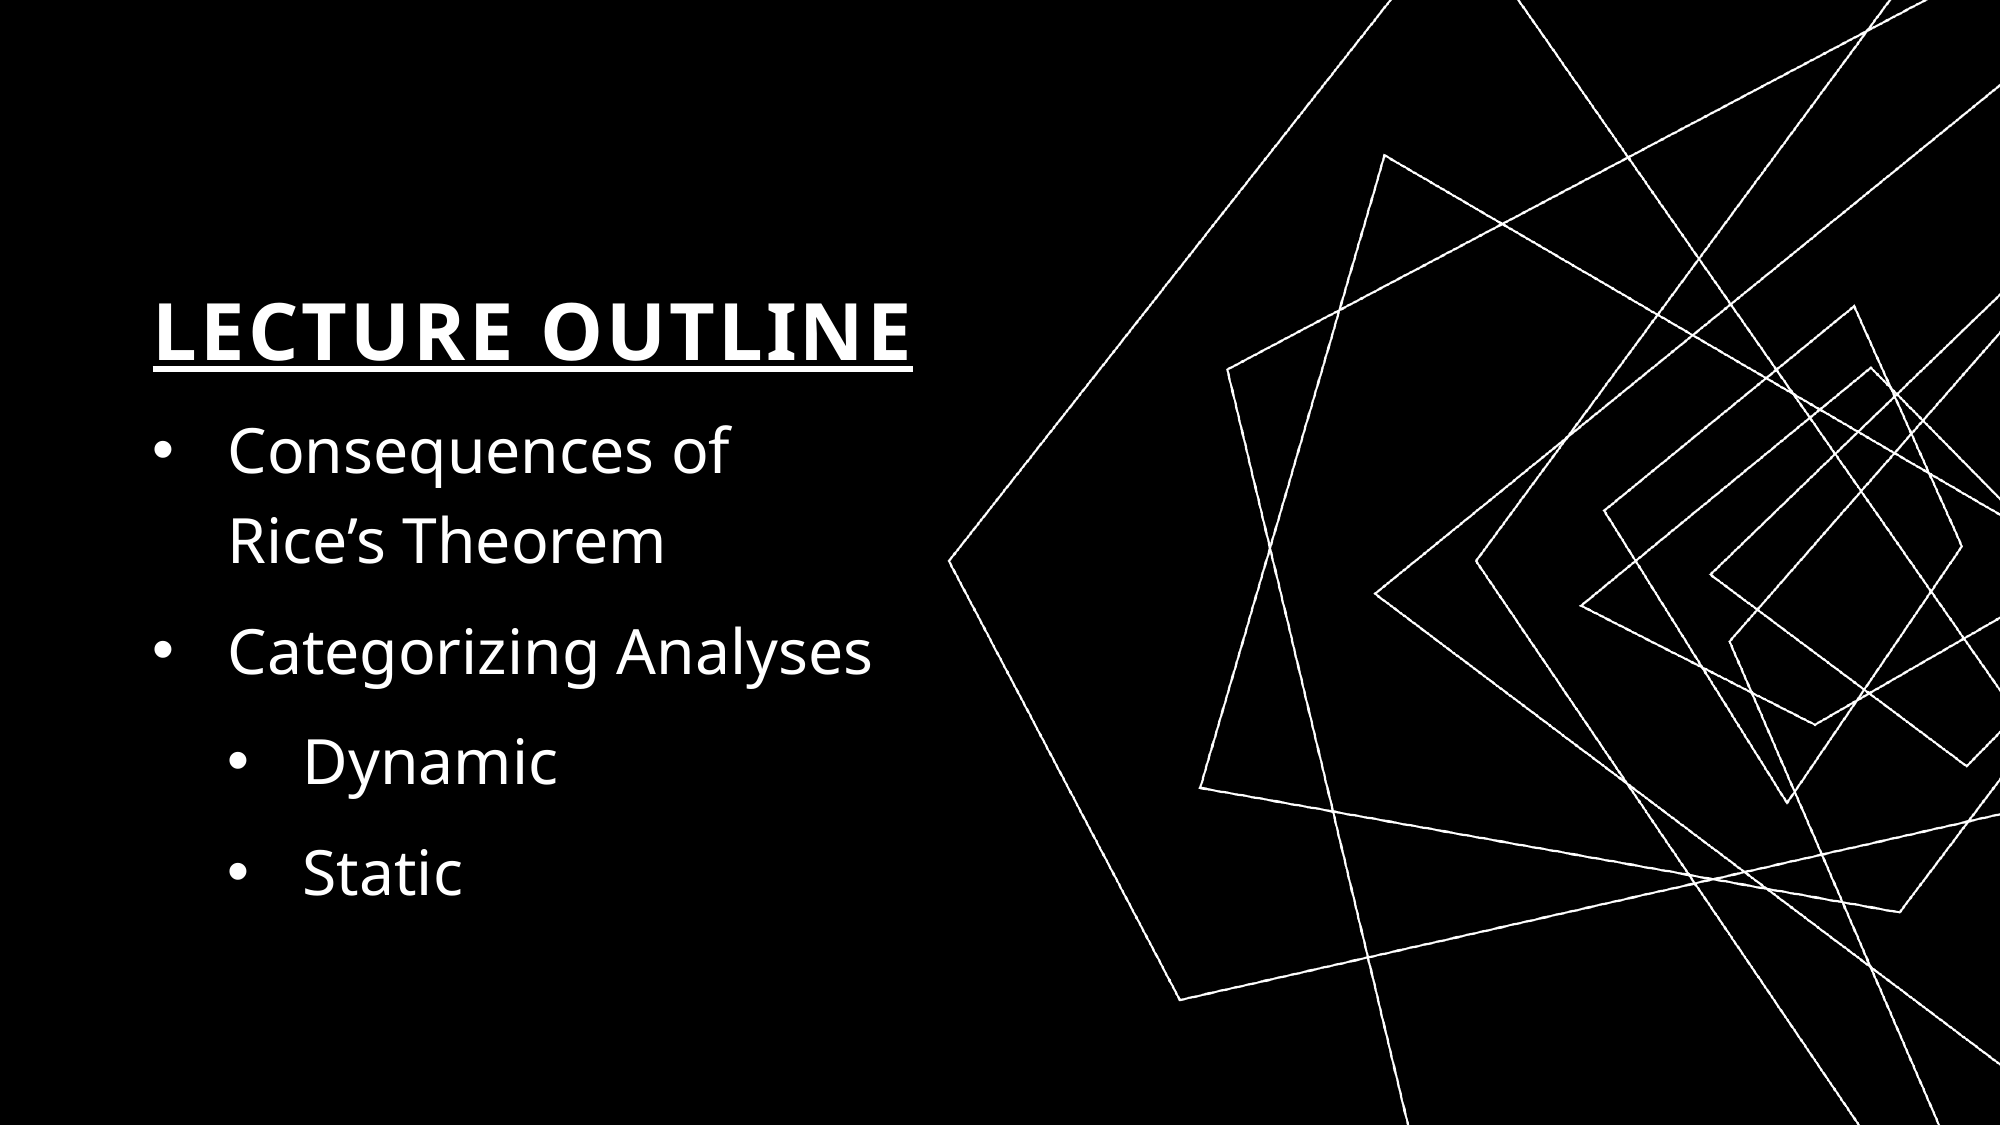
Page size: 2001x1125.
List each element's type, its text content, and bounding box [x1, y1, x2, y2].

picture [900, 0, 2000, 1125]
list Consequences of Rice’s Theorem Categorizing Analyses Dynamic Static [137, 388, 906, 1042]
title Lecture OUtline [137, 167, 974, 385]
